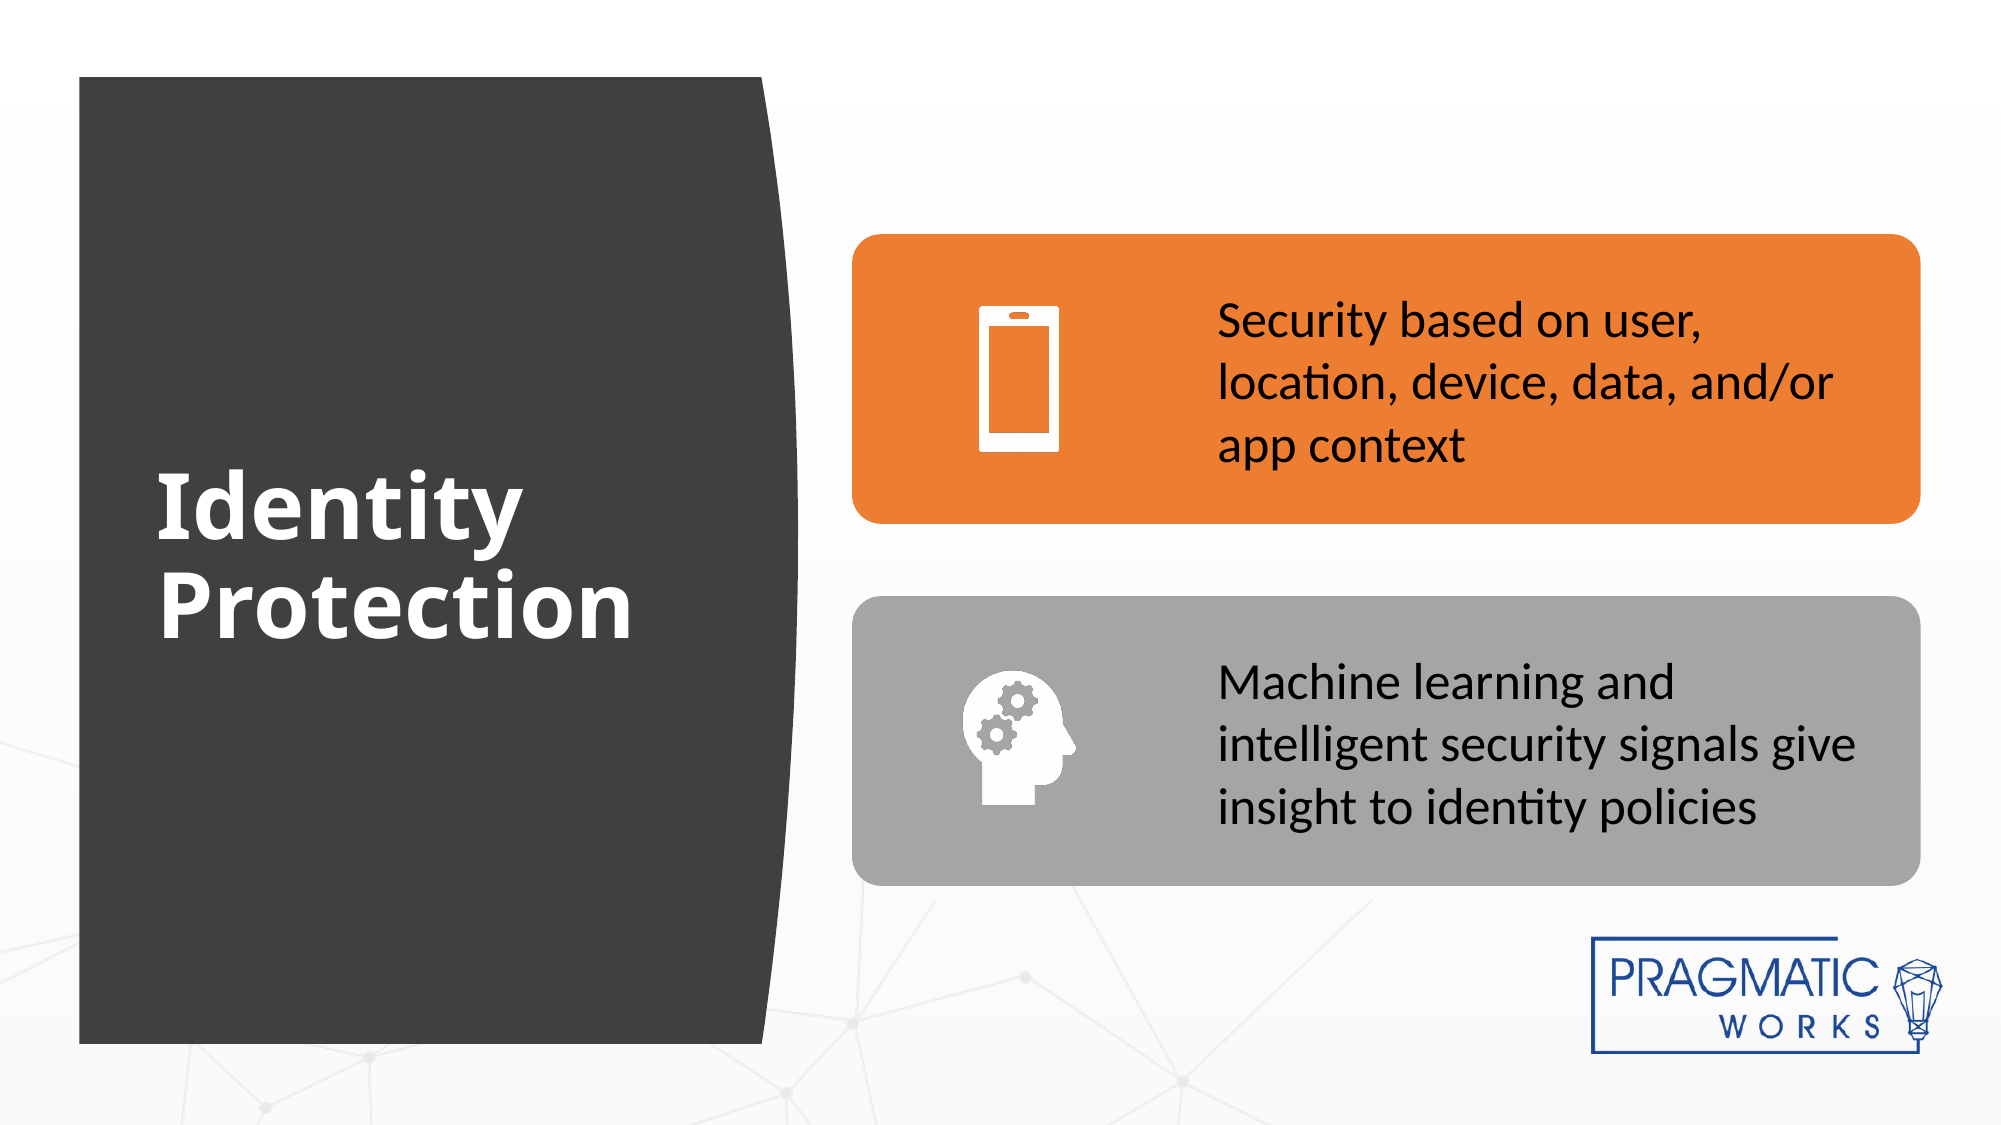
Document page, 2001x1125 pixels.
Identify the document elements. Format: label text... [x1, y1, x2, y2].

title Identity Protection [141, 166, 745, 952]
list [852, 77, 1921, 1043]
text_box [78, 76, 800, 1045]
picture [1591, 936, 1943, 1054]
